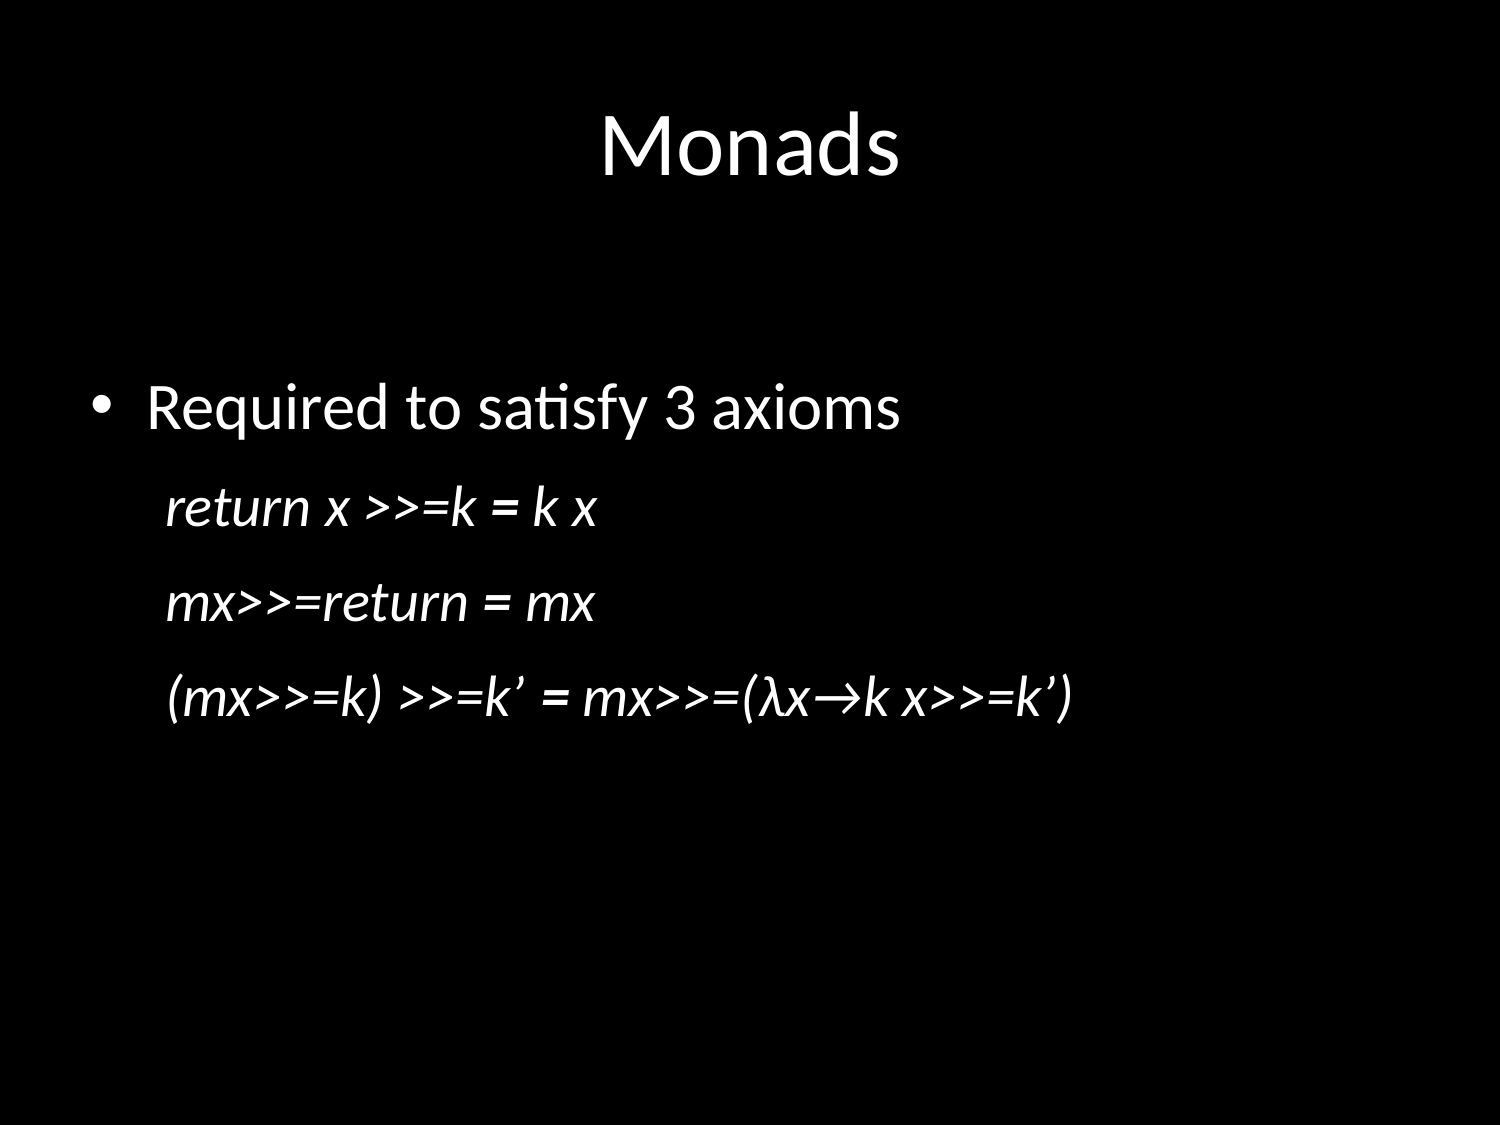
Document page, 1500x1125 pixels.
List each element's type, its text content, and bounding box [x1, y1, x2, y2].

list Required to satisfy 3 axioms return x >>=k = k x mx>>=return = mx (mx>>=k) >>=k’ = mx>>=(λx→k x>>=k’) [75, 262, 1425, 1005]
title Monads [75, 45, 1425, 233]
